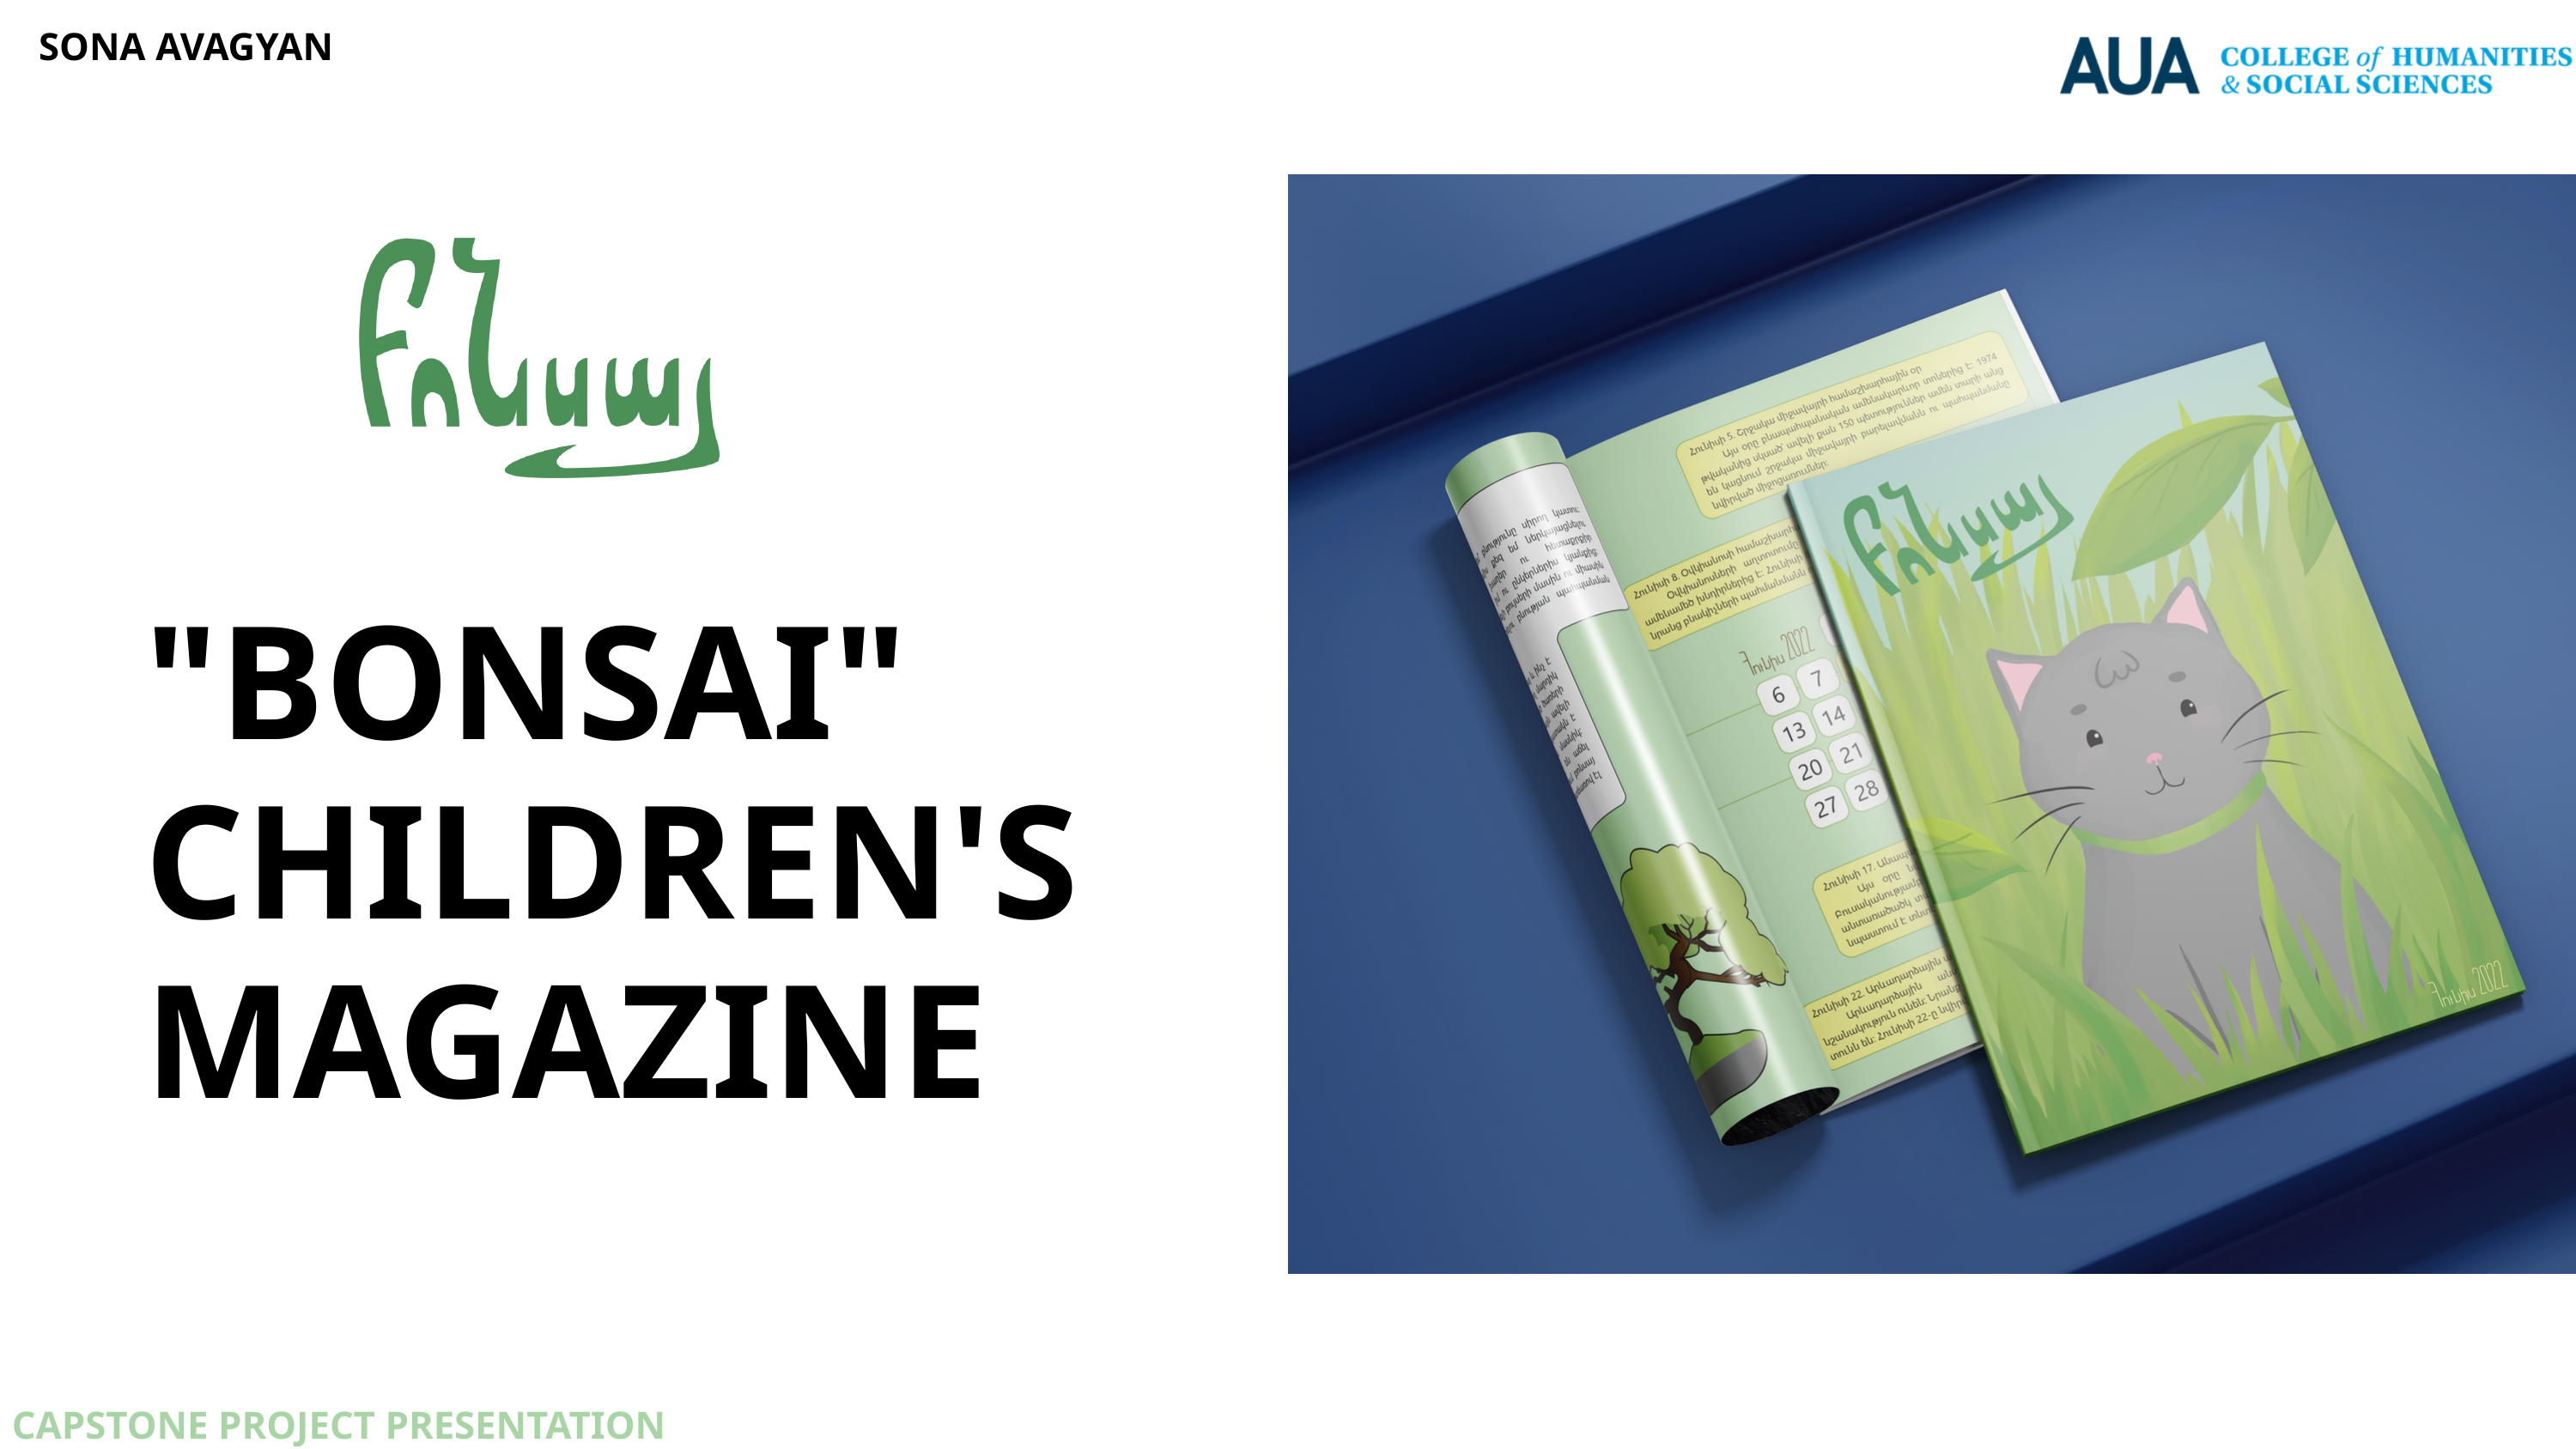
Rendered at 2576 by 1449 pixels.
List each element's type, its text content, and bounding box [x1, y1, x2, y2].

text_box SONA AVAGYAN [39, 37, 681, 119]
picture [359, 238, 720, 479]
text_box "BONSAI" CHILDREN'S MAGAZINE [144, 597, 1130, 1134]
picture [1287, 174, 2576, 1275]
text_box CAPSTONE PROJECT PRESENTATION [11, 1383, 818, 1447]
picture [2060, 23, 2576, 112]
